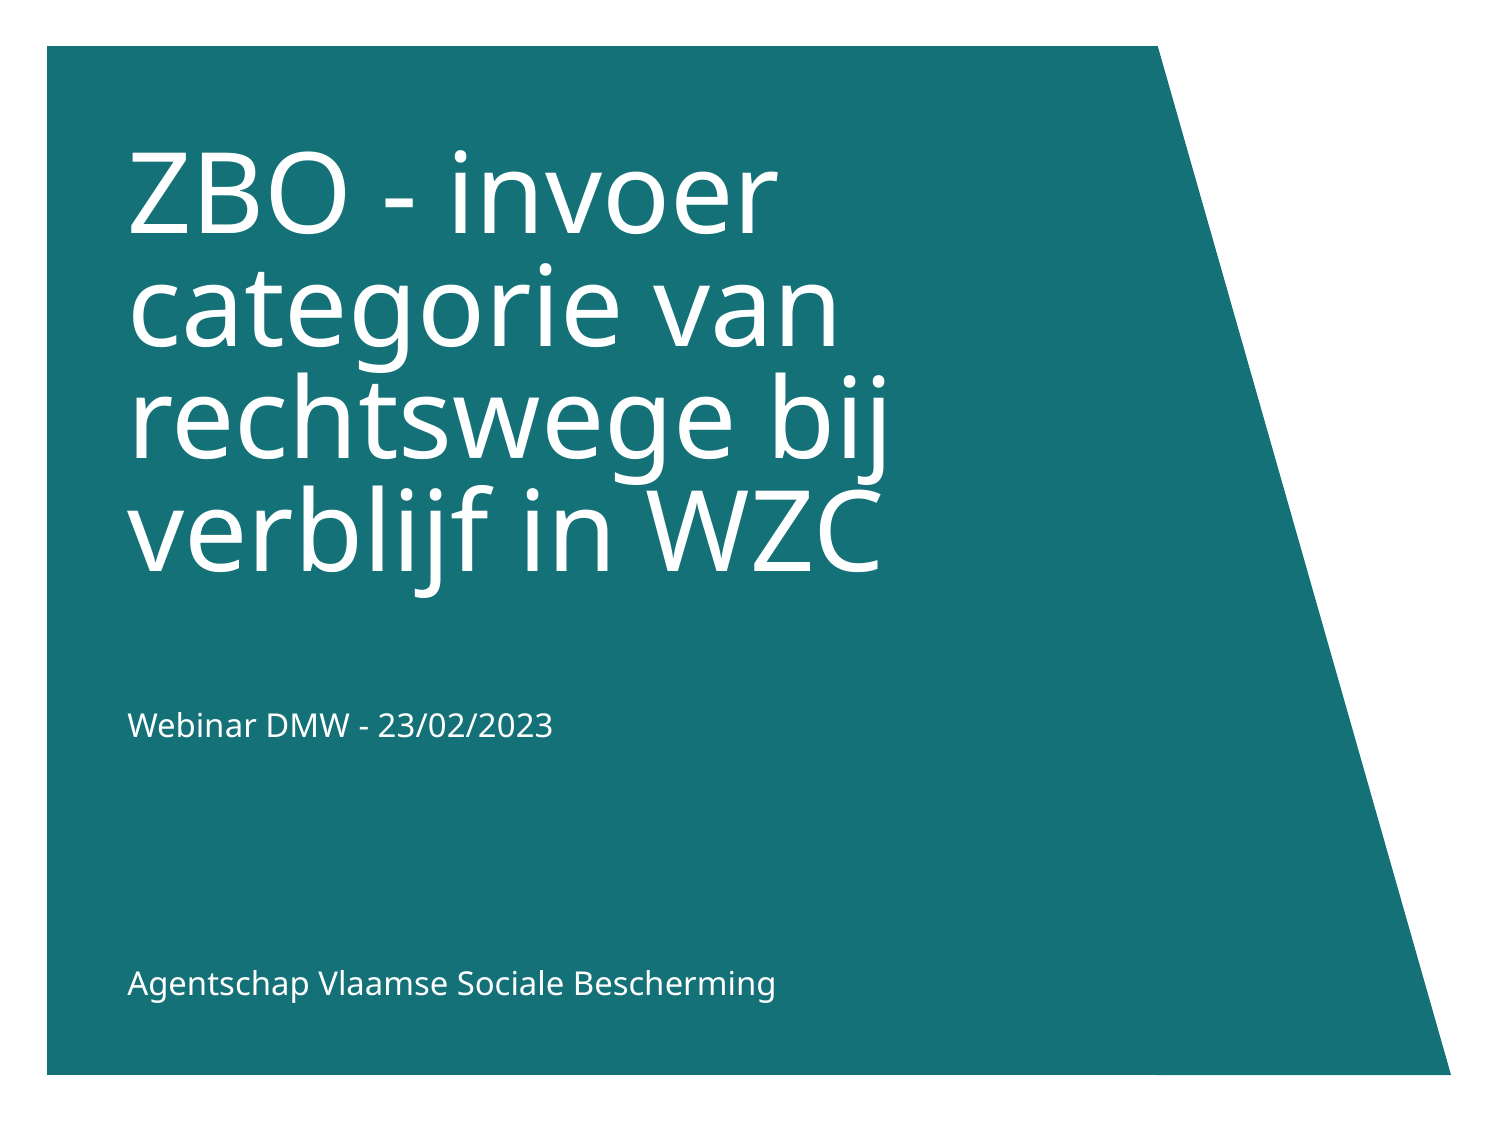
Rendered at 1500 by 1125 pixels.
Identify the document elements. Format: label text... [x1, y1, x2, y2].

subtitle Webinar DMW - 23/02/2023 Agentschap Vlaamse Sociale Bescherming [127, 707, 1006, 993]
title ZBO - invoer categorie van rechtswege bij verblijf in WZC [127, 334, 1004, 595]
